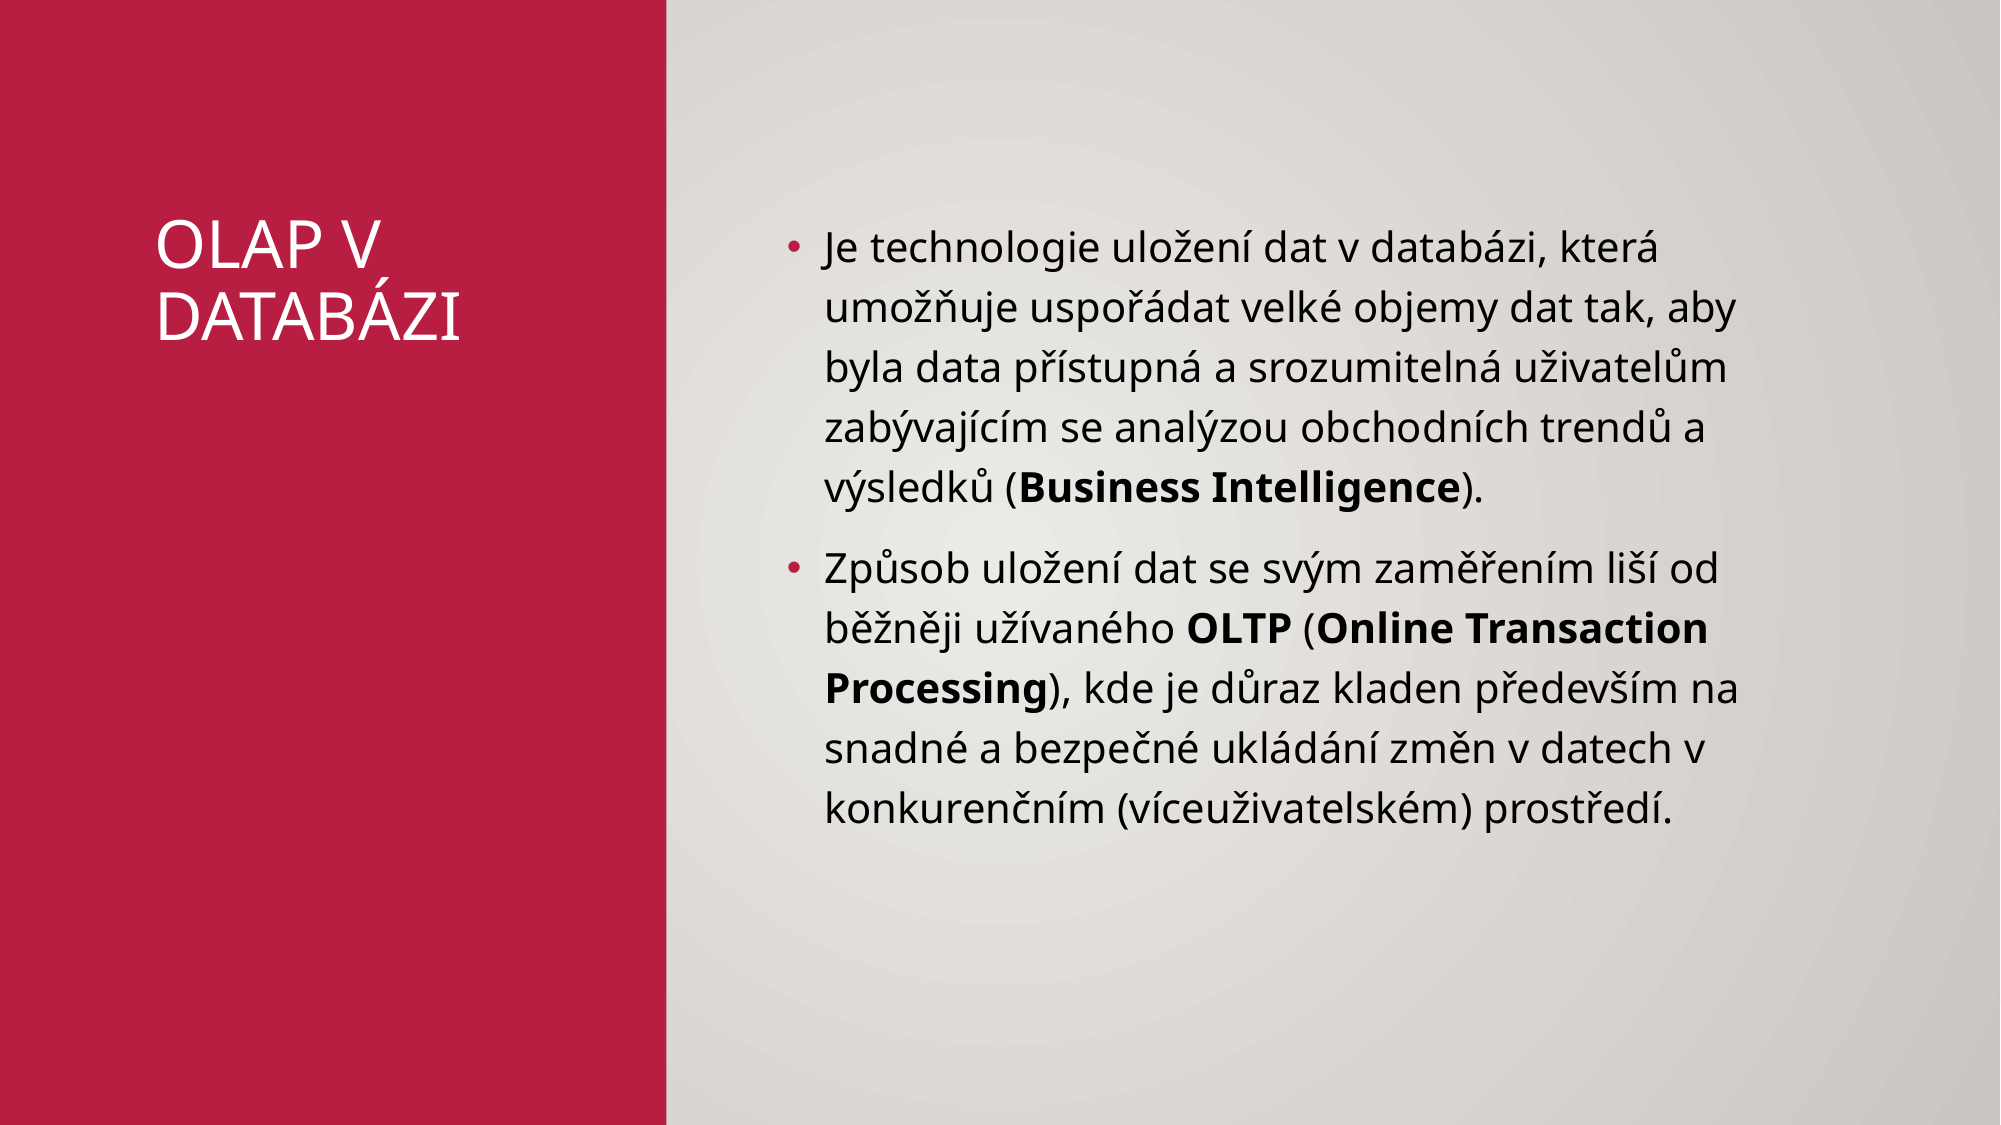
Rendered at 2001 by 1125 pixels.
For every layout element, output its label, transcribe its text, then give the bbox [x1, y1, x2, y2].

text_box [668, 0, 2000, 1125]
list Je technologie uložení dat v databázi, která umožňuje uspořádat velké objemy dat tak, aby byla data přístupná a srozumitelná uživatelům zabývajícím se analýzou obchodních trendů a výsledků (Business Intelligence). Způsob uložení dat se svým zaměřením liší od běžněji užívaného OLTP (Online Transaction Processing), kde je důraz kladen především na snadné a bezpečné ukládání změn v datech v konkurenčním (víceuživatelském) prostředí. [771, 203, 1762, 1010]
text_box [0, 0, 668, 1125]
title OLAP v databázi [139, 203, 587, 956]
